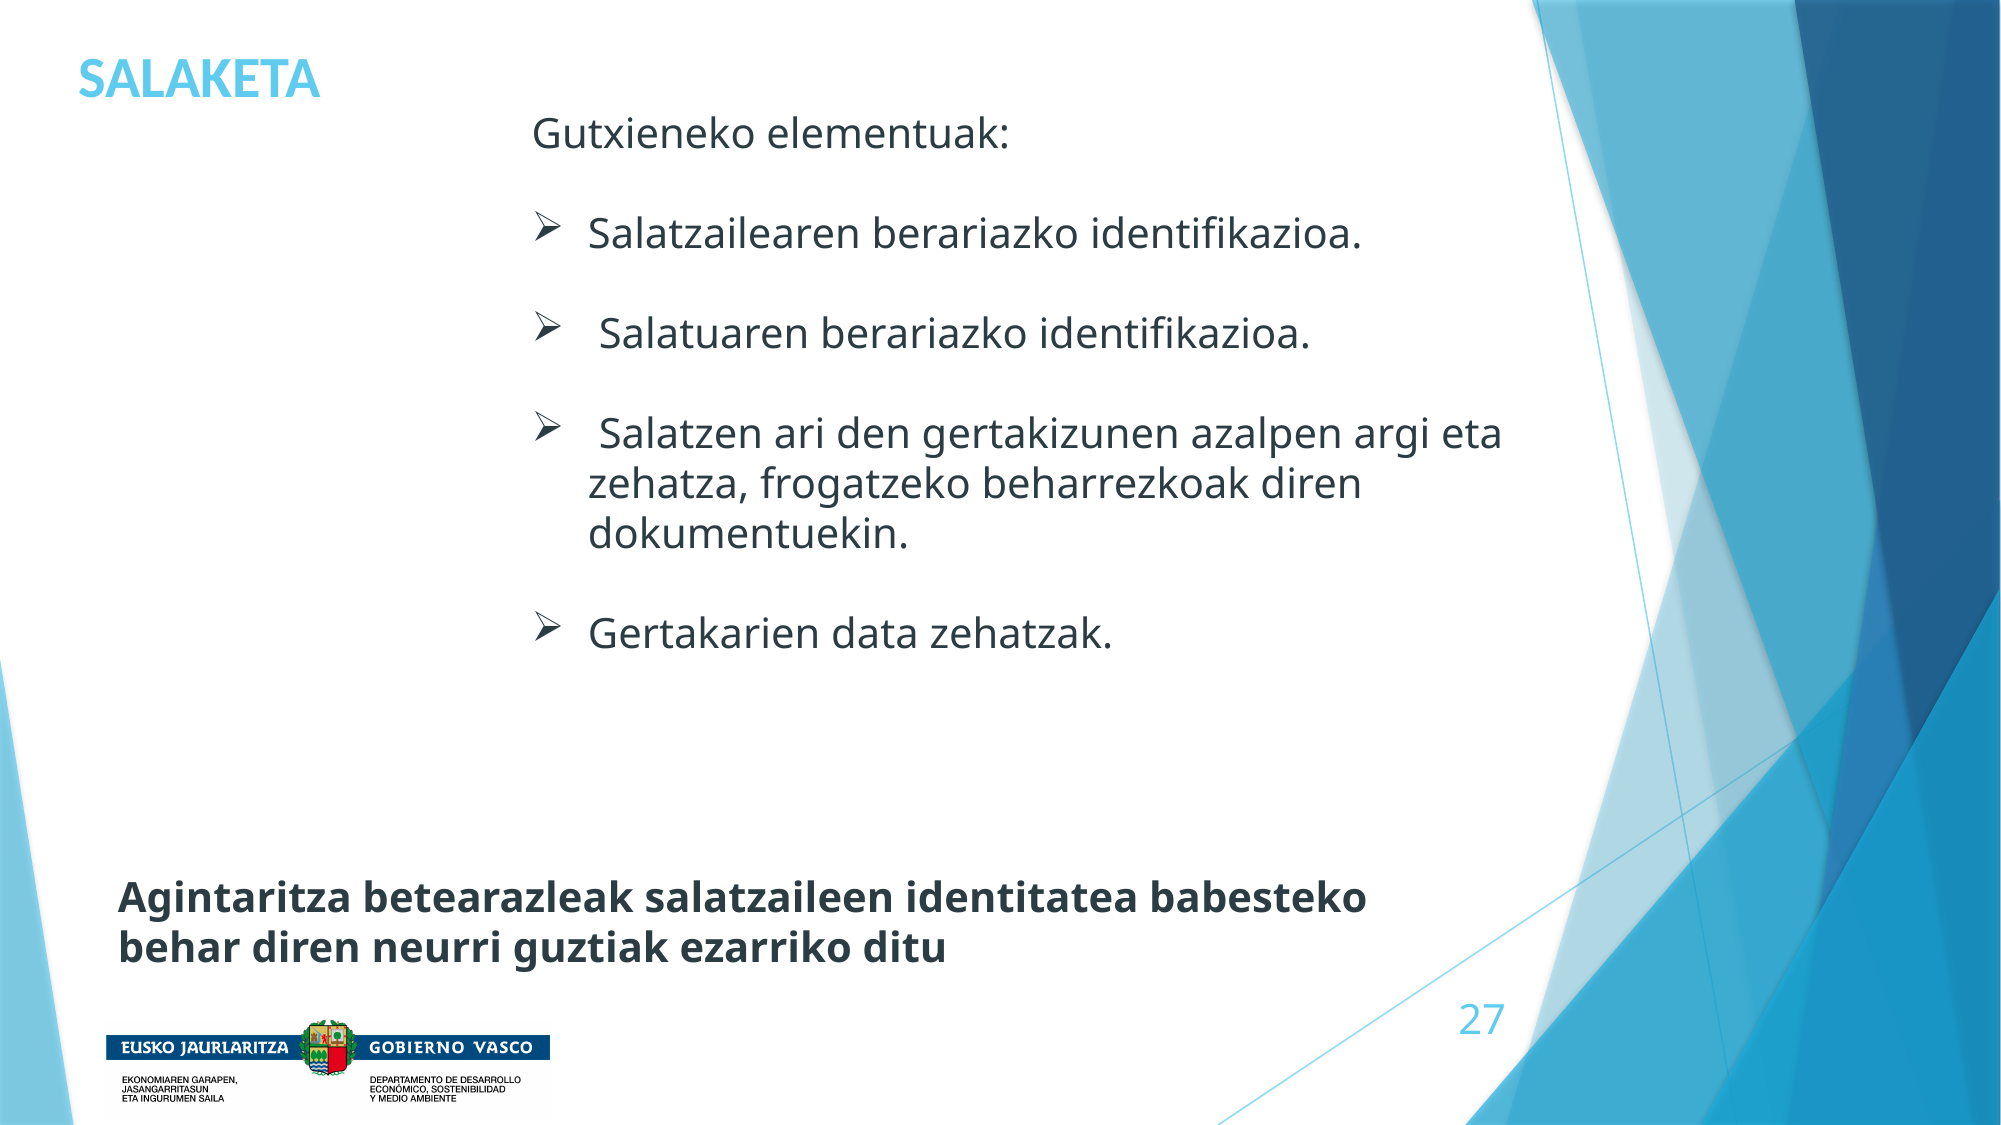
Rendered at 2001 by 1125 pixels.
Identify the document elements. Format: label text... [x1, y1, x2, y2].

text_box Gutxieneko elementuak: Salatzailearen berariazko identifikazioa. Salatuaren berariazko identifikazioa. Salatzen ari den gertakizunen azalpen argi eta zehatza, frogatzeko beharrezkoak diren dokumentuekin. Gertakarien data zehatzak. [516, 129, 1572, 665]
text_box SALAKETA [63, 29, 1731, 129]
text_box Agintaritza betearazleak salatzaileen identitatea babesteko behar diren neurri guztiak ezarriko ditu [102, 813, 1481, 979]
slide_number 27 [1409, 991, 1522, 1051]
picture [102, 1020, 554, 1120]
